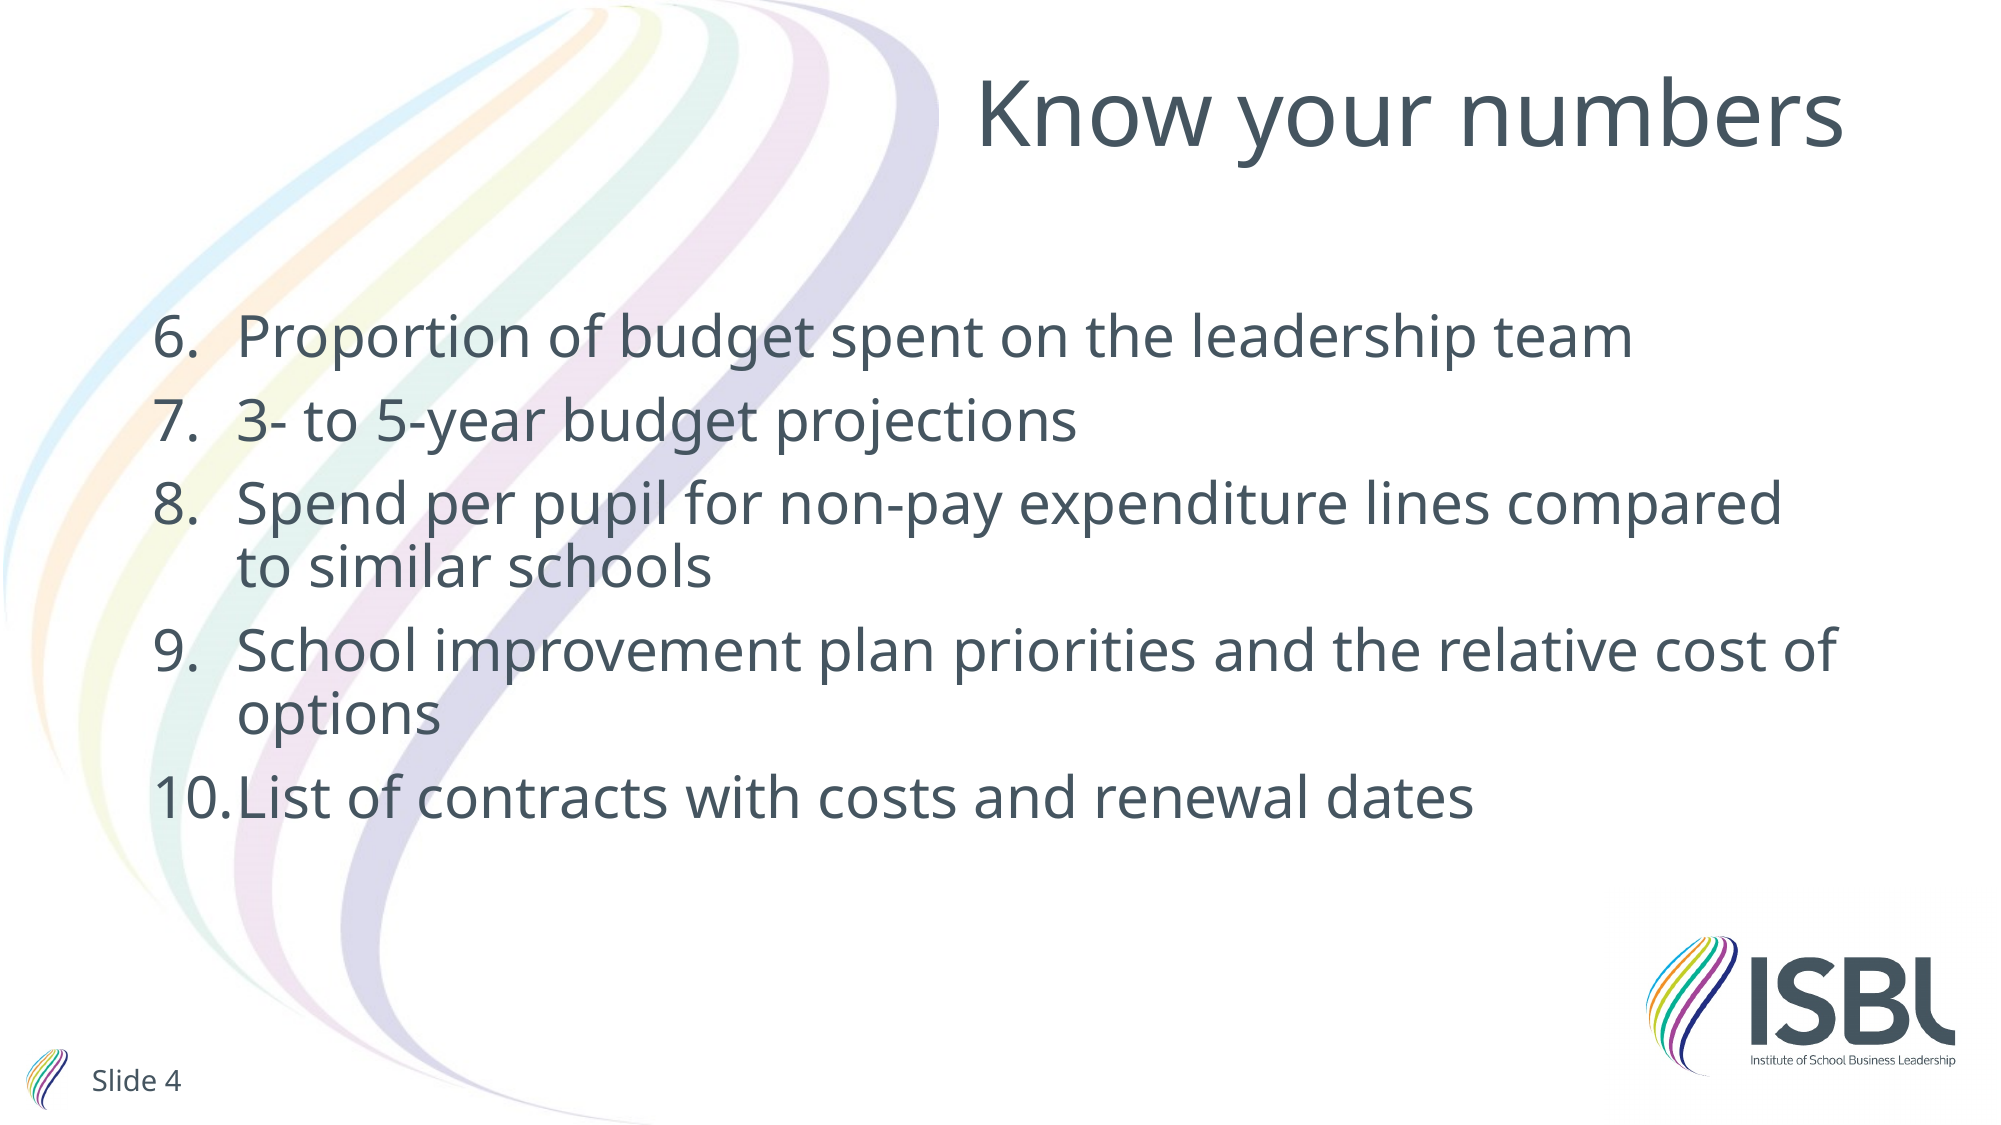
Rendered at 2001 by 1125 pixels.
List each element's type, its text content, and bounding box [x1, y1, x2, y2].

title Know your numbers [137, 59, 1863, 278]
picture [3, 0, 939, 1125]
list Proportion of budget spent on the leadership team 3- to 5-year budget projections Spend per pupil for non-pay expenditure lines compared to similar schools School improvement plan priorities and the relative cost of options List of contracts with costs and renewal dates [137, 299, 1863, 1014]
picture [1604, 887, 1997, 1125]
